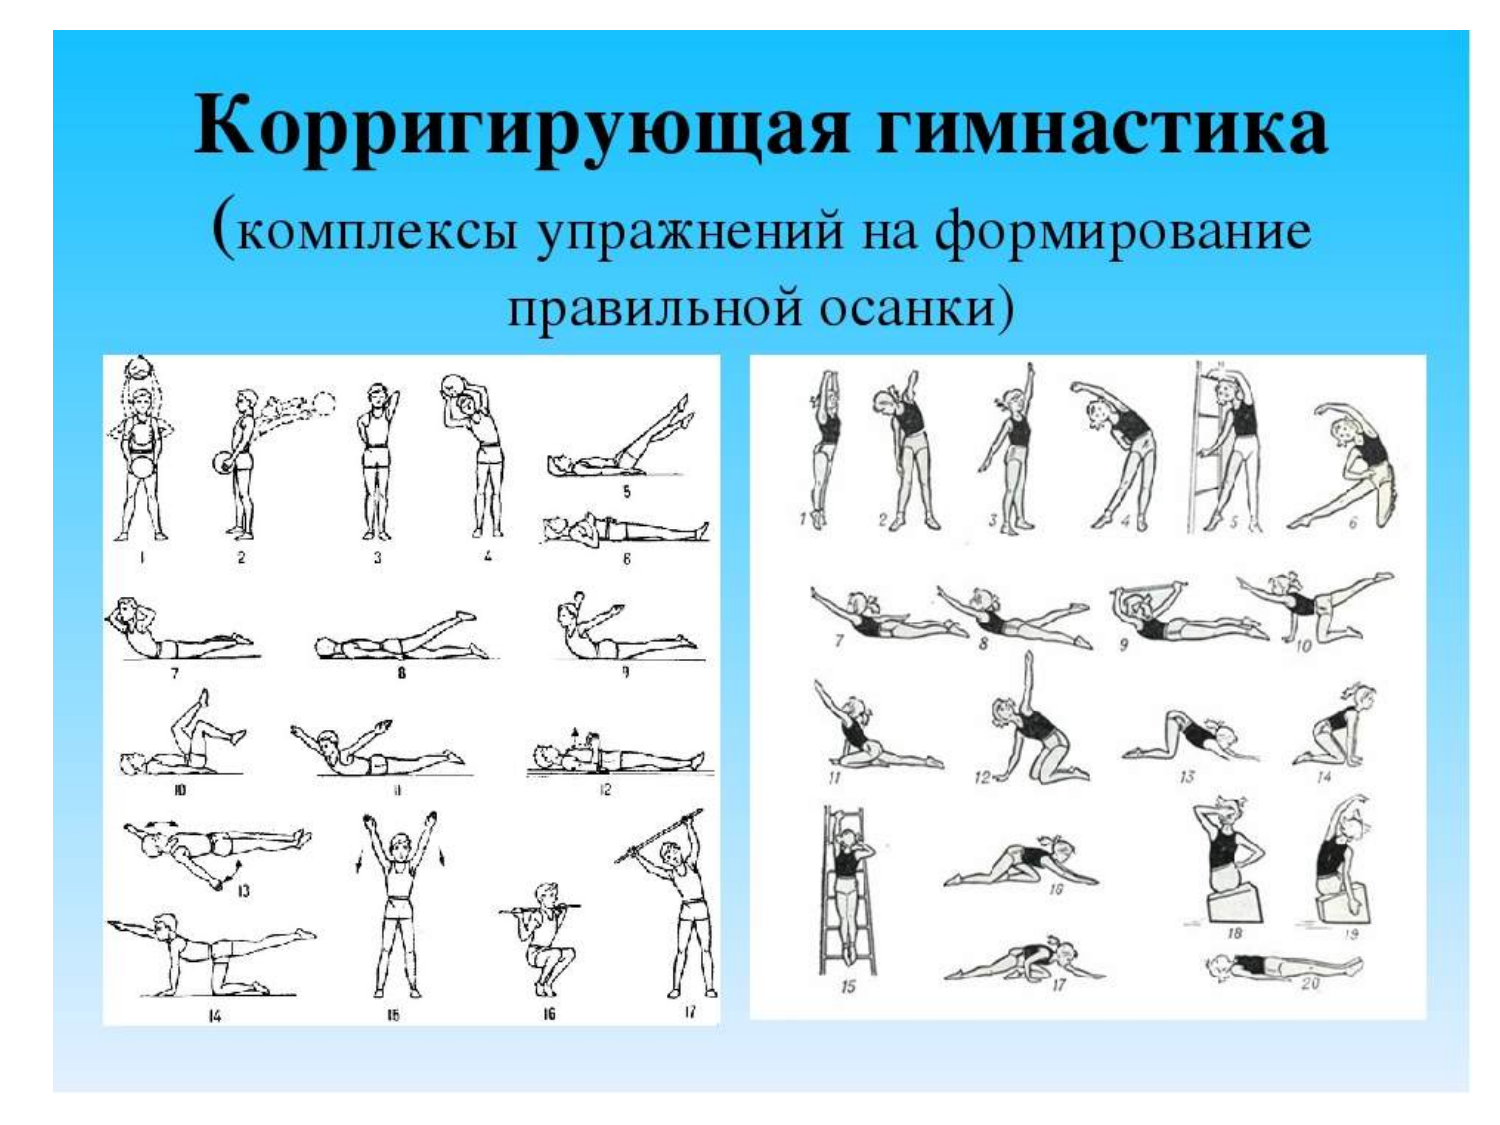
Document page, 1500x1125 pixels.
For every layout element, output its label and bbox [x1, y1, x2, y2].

picture [52, 30, 1471, 1095]
